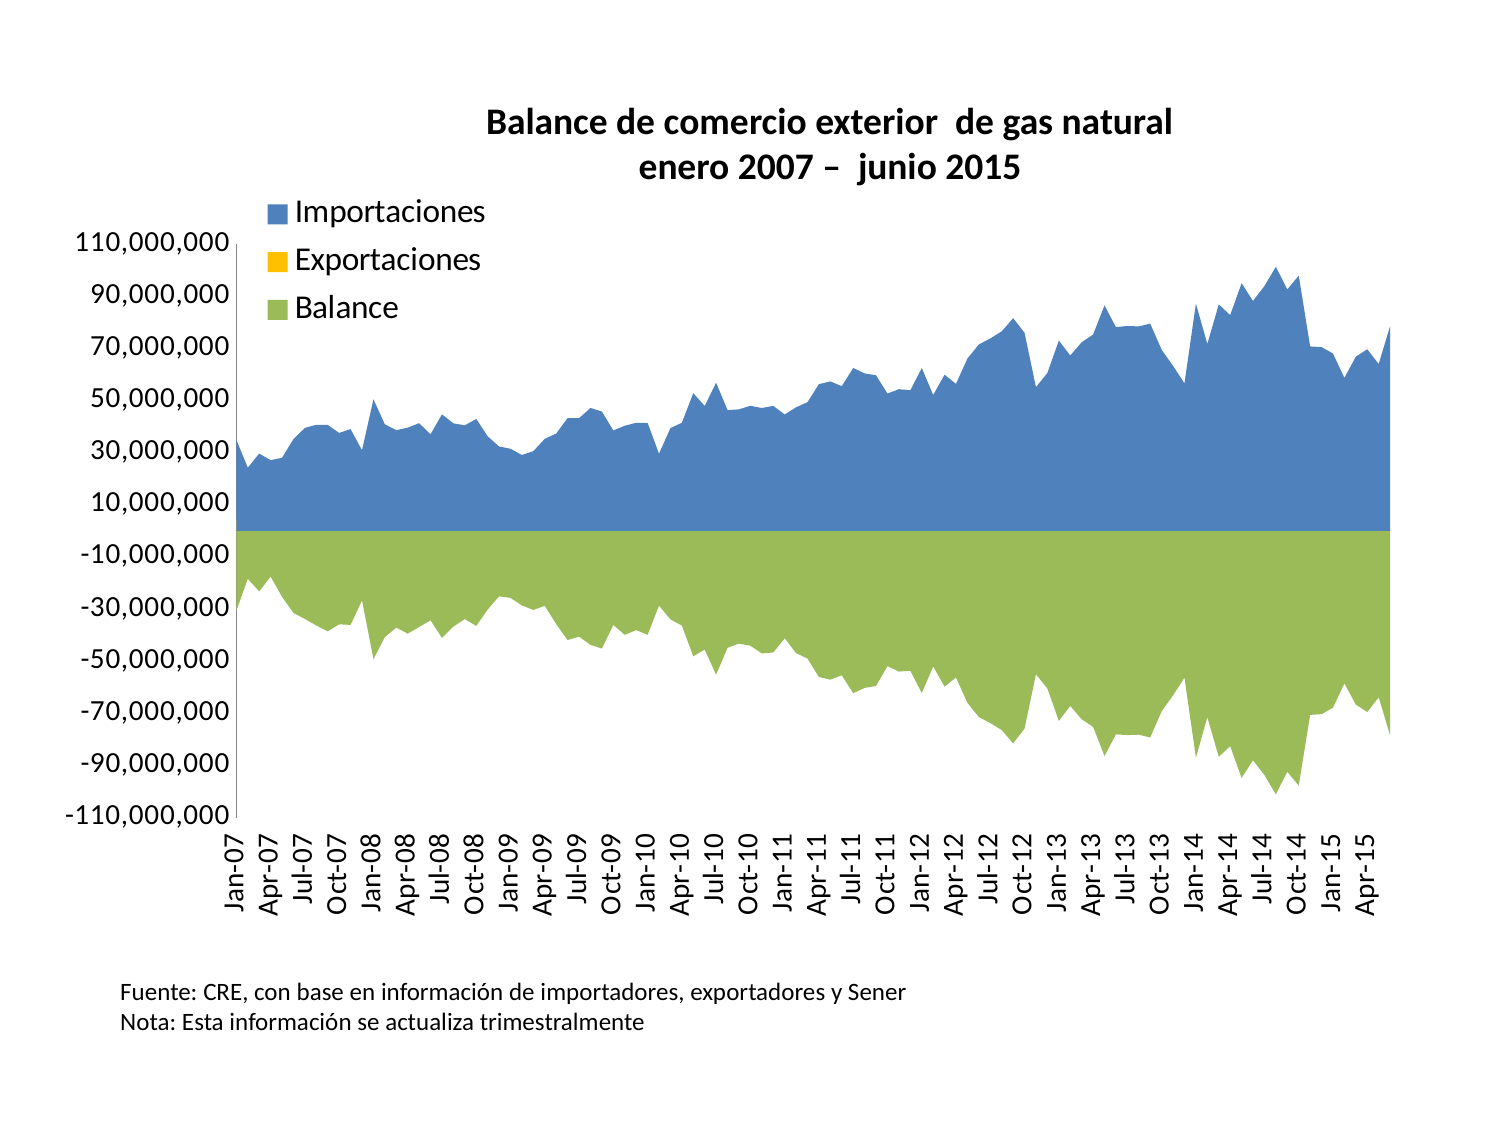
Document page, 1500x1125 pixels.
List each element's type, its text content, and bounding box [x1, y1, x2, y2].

text_box Fuente: CRE, con base en información de importadores, exportadores y Sener Nota: Esta información se actualiza trimestralmente [105, 968, 1279, 1043]
chart [64, 182, 1437, 929]
text_box Balance de comercio exterior de gas natural enero 2007 – junio 2015 [275, 89, 1385, 180]
